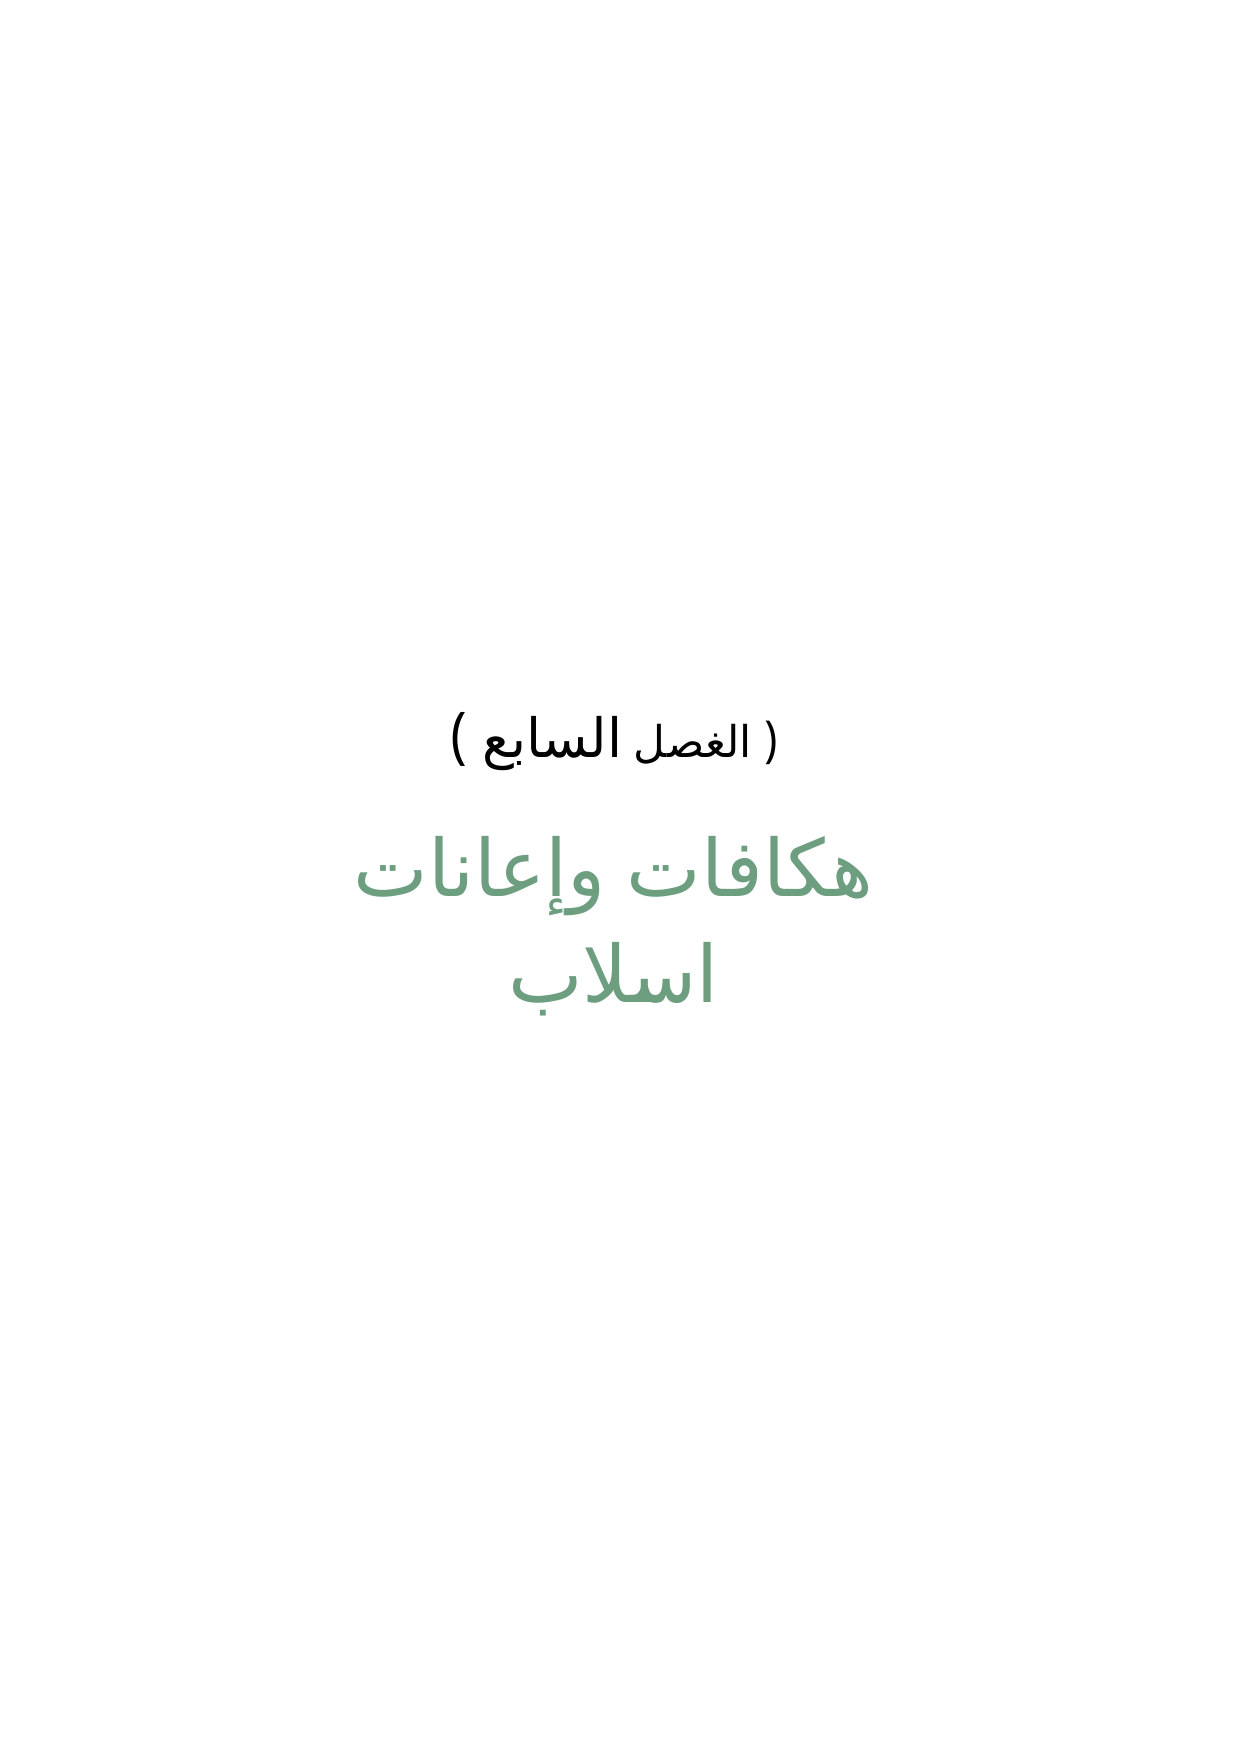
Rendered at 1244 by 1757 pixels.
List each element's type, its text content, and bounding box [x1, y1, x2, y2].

text_box ( الغصل السابع ) هكافات وإعانات اسلاب [258, 695, 969, 883]
